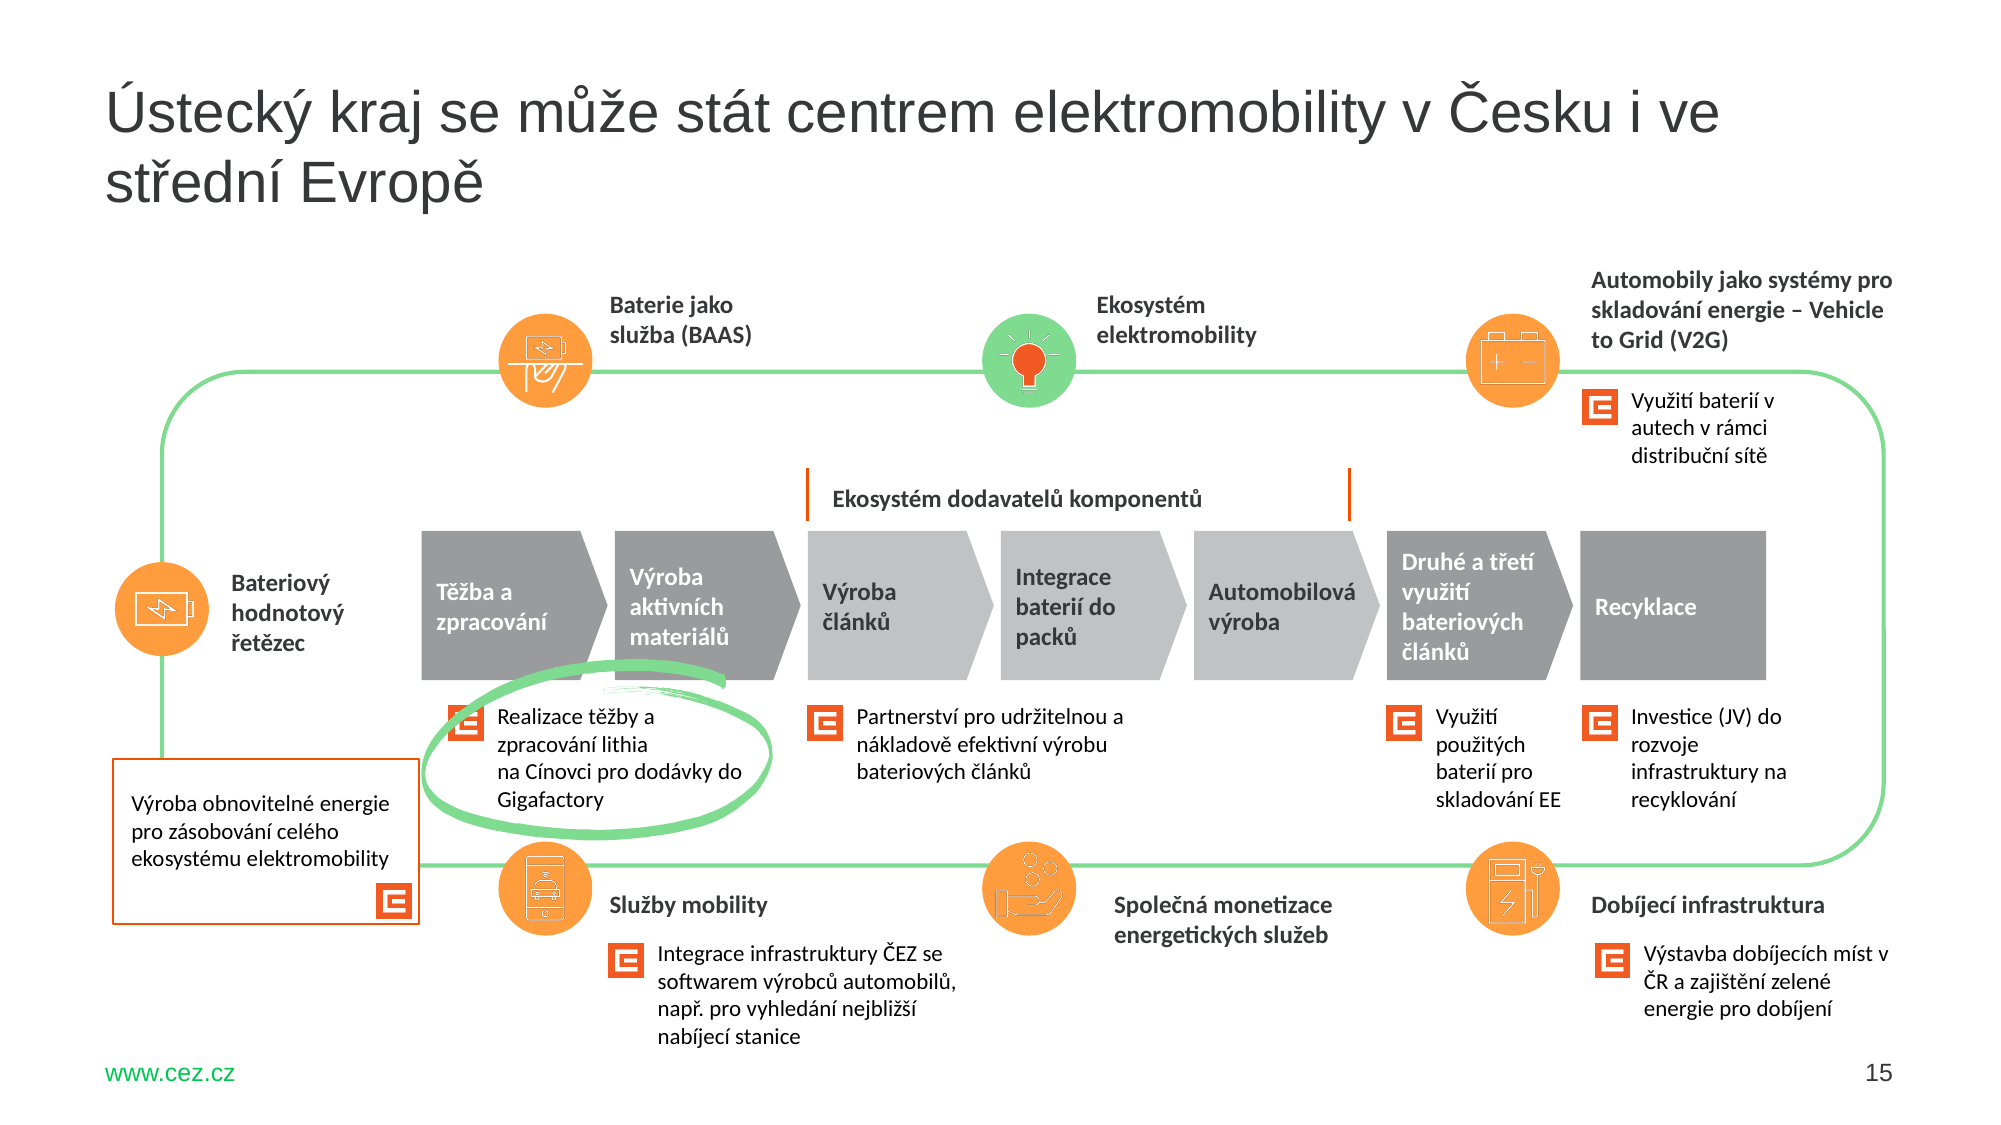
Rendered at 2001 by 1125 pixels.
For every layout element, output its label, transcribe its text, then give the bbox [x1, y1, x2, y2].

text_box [1465, 841, 1561, 936]
text_box Služby mobility [596, 880, 900, 933]
text_box [469, 658, 726, 706]
picture [807, 705, 843, 741]
text_box Výroba aktivních materiálů [612, 528, 803, 671]
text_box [981, 841, 1077, 936]
text_box Společná monetizace energetických služeb [1097, 880, 1405, 933]
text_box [114, 561, 210, 657]
text_box Dobíjecí infrastruktura [1574, 880, 1882, 933]
text_box Baterie jako služba (BAAS) [592, 279, 787, 346]
picture [1594, 942, 1631, 979]
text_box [498, 313, 593, 408]
text_box Bateriový hodnotový řetězec [214, 546, 389, 676]
picture [1386, 705, 1422, 741]
picture [448, 705, 484, 741]
text_box Ekosystém dodavatelů komponentů [815, 473, 1274, 526]
text_box Integrace infrastruktury ČEZ se softwarem výrobců automobilů, např. pro vyhledání nejbližší nabíjecí stanice [627, 908, 988, 1024]
text_box Ekosystém elektromobility [1079, 279, 1286, 349]
text_box Automobily jako systémy pro skladování energie – Vehicle to Grid (V2G) [1574, 254, 1922, 353]
text_box Využití použitých baterií pro skladování EE [1405, 671, 1601, 795]
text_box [1465, 313, 1561, 408]
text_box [498, 841, 593, 936]
picture [1582, 705, 1618, 741]
text_box Integrace baterií do packů [998, 528, 1189, 671]
text_box Recyklace [1578, 529, 1768, 671]
text_box [421, 686, 773, 841]
text_box Partnerství pro udržitelnou a nákladově efektivní výrobu bateriových článků [826, 671, 1188, 786]
picture [1582, 389, 1618, 425]
picture [608, 942, 644, 979]
picture [376, 883, 412, 919]
text_box Výroba článků [805, 528, 996, 683]
text_box Druhé a třetí využití bateriových článků [1385, 528, 1576, 683]
text_box Automobilová výroba [1191, 528, 1382, 683]
text_box Ústecký kraj se může stát centrem elektromobility v Česku i ve střední Evropě [90, 66, 1792, 221]
text_box Těžba a zpracování [419, 528, 610, 683]
text_box Výstavba dobíjecích míst v ČR a zajištění zelené energie pro dobíjení [1613, 908, 1922, 1024]
text_box [159, 369, 1886, 868]
text_box Využití baterií v autech v rámci distribuční sítě [1601, 355, 1850, 479]
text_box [981, 313, 1077, 408]
text_box Realizace těžby a zpracování lithia na Cínovci pro dodávky do Gigafactory [467, 671, 780, 821]
text_box Investice (JV) do rozvoje infrastruktury na recyklování [1601, 671, 1838, 795]
text_box Výroba obnovitelné energie pro zásobování celého ekosystému elektromobility [113, 758, 419, 925]
